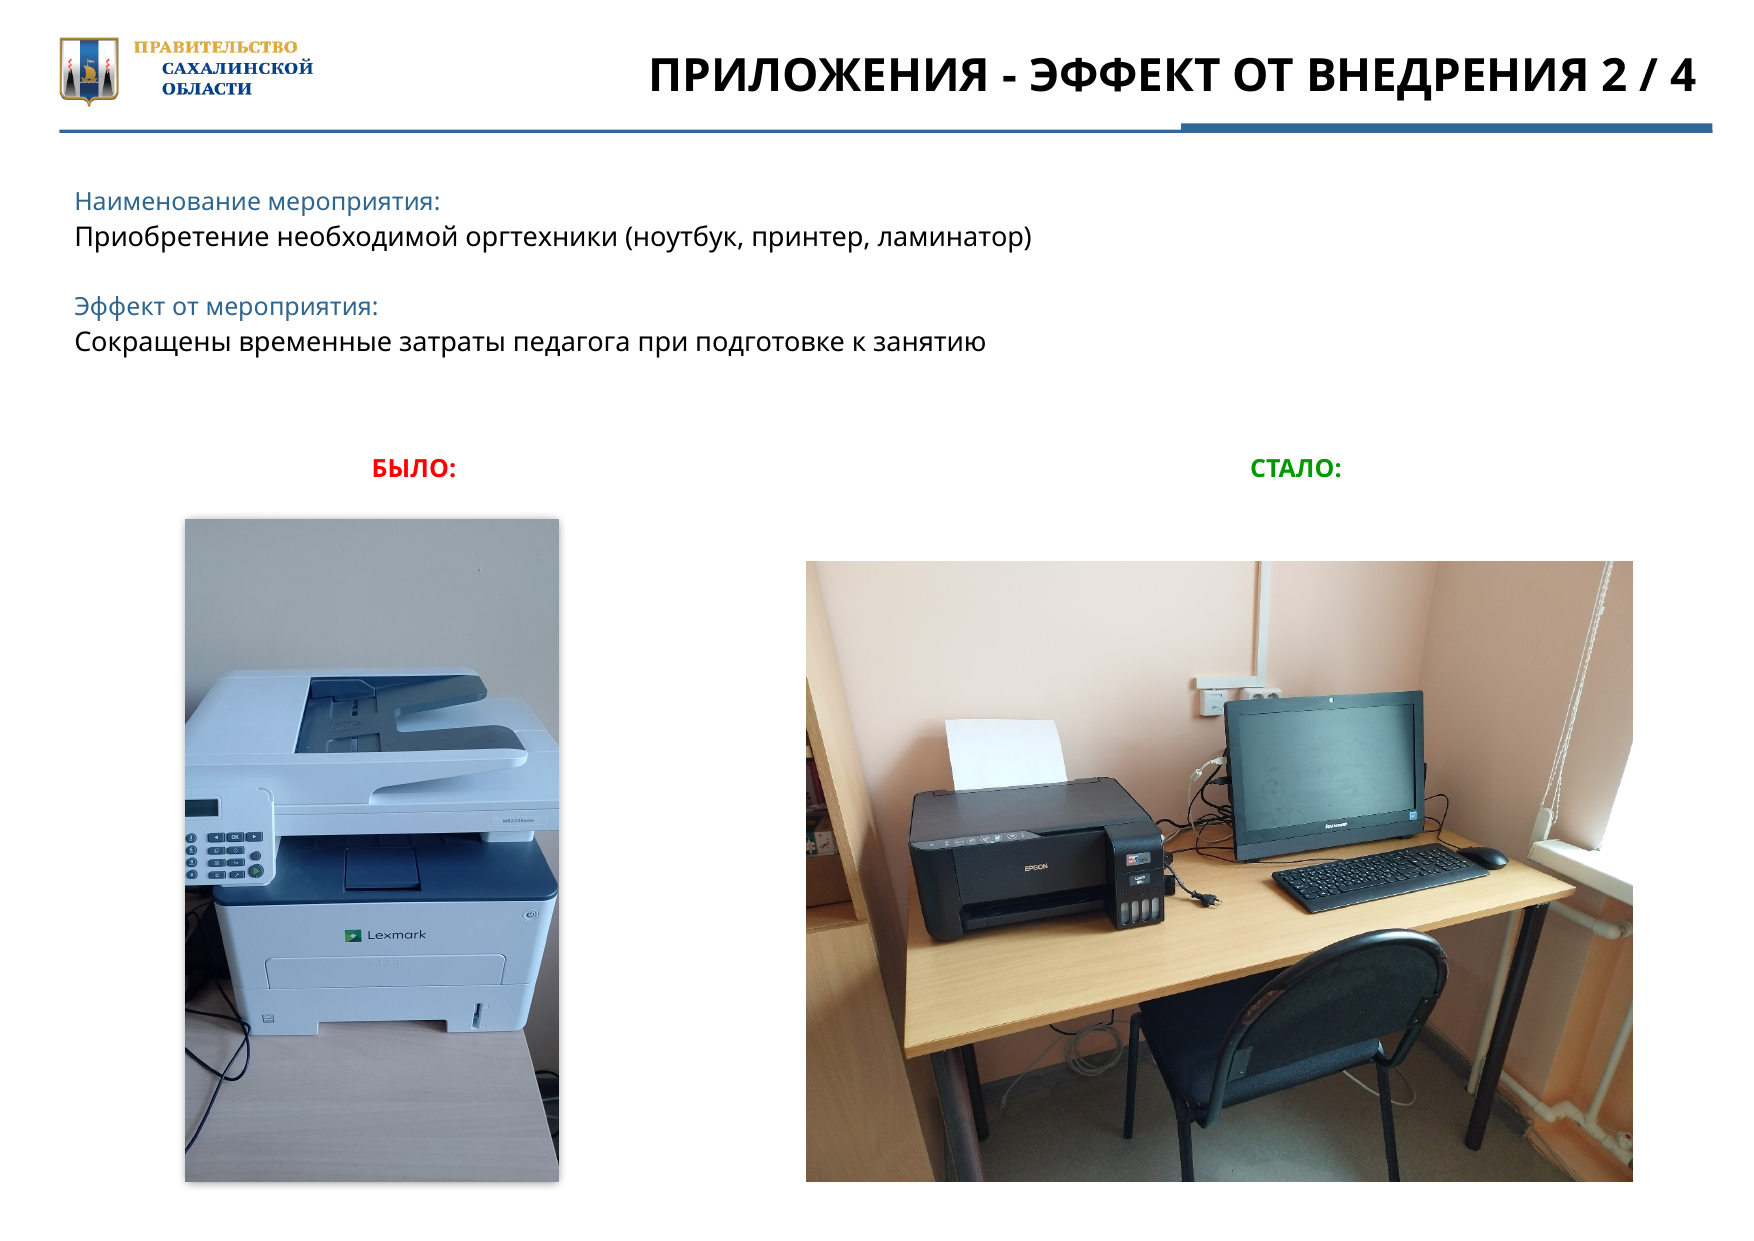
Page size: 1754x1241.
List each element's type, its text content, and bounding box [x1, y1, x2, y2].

text_box [1181, 123, 1713, 133]
text_box ПРИЛОЖЕНИЯ - ЭФФЕКТ ОТ ВНЕДРЕНИЯ 2 / 4 [414, 29, 1713, 113]
text_box СТАЛО: [912, 442, 1680, 503]
picture [59, 35, 313, 107]
text_box БЫЛО: [30, 442, 798, 503]
text_box Наименование мероприятия: Приобретение необходимой оргтехники (ноутбук, принтер, ламинатор) Эффект от мероприятия: Сокращены временные затраты педагога при подготовке к занятию [59, 176, 1713, 532]
picture [805, 560, 1634, 1182]
picture [185, 519, 559, 1182]
text_box [59, 129, 1181, 133]
